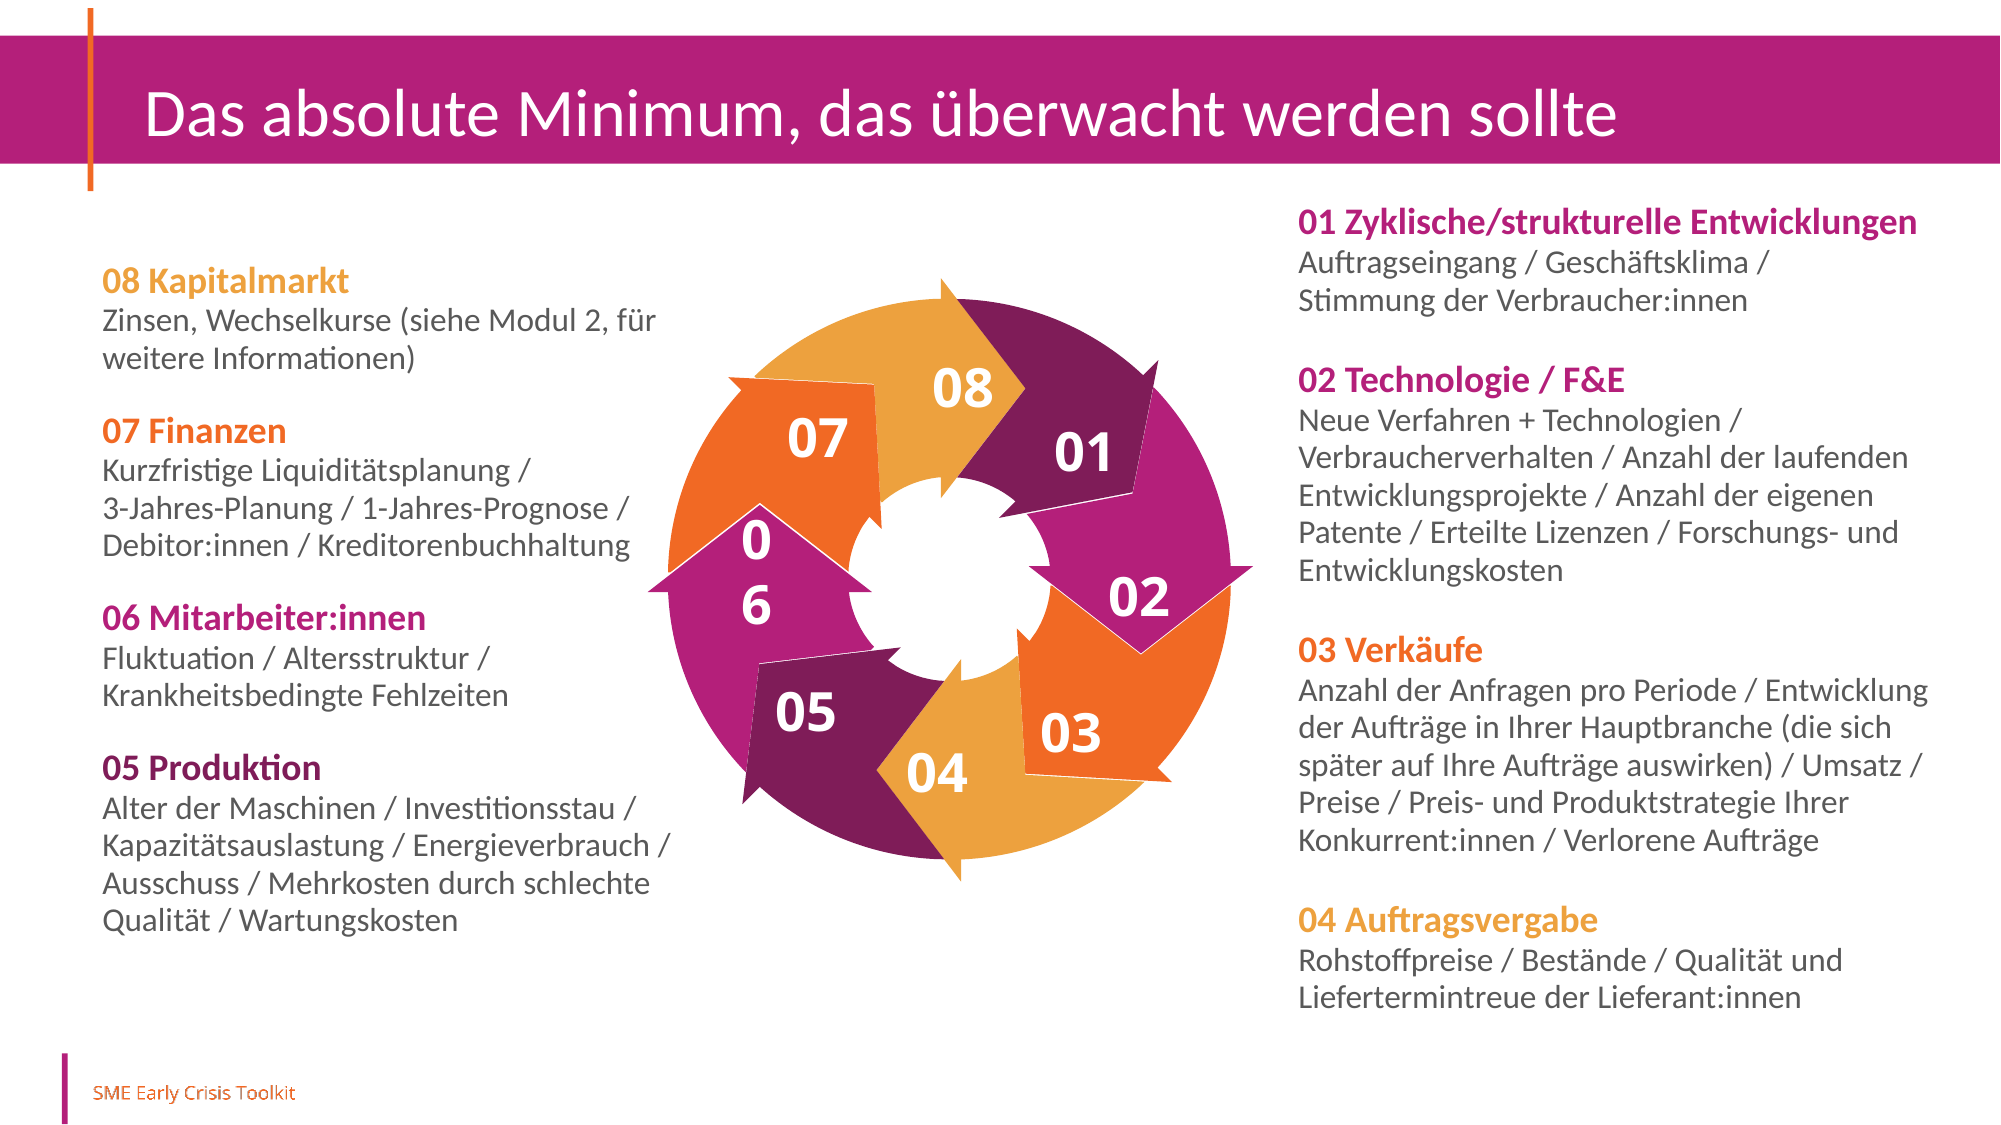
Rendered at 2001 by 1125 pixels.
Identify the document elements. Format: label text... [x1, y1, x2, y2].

text_box [86, 7, 94, 192]
picture [83, 1080, 295, 1104]
text_box [94, 35, 2000, 165]
text_box 08 Kapitalmarkt Zinsen, Wechselkurse (siehe Modul 2, für weitere Informationen) 07 Finanzen Kurzfristige Liquiditätsplanung / 3-Jahres-Planung / 1-Jahres-Prognose / Debitor:innen / Kreditorenbuchhaltung 06 Mitarbeiter:innen Fluktuation / Altersstruktur / Krankheitsbedingte Fehlzeiten 05 Produktion Alter der Maschinen / Investitionsstau / Kapazitätsauslastung / Energieverbrauch / Ausschuss / Mehrkosten durch schlechte Qualität / Wartungskosten [87, 255, 690, 984]
text_box 01 Zyklische/strukturelle Entwicklungen Auftragseingang / Geschäftsklima / Stimmung der Verbraucher:innen 02 Technologie / F&E Neue Verfahren + Technologien / Verbraucherverhalten / Anzahl der laufenden Entwicklungsprojekte / Anzahl der eigenen Patente / Erteilte Lizenzen / Forschungs- und Entwicklungskosten 03 Verkäufe Anzahl der Anfragen pro Periode / Entwicklung der Aufträge in Ihrer Hauptbranche (die sich später auf Ihre Aufträge auswirken) / Umsatz / Preise / Preis- und Produktstrategie Ihrer Konkurrent:innen / Verlorene Aufträge 04 Auftragsvergabe Rohstoffpreise / Bestände / Qualität und Liefertermintreue der Lieferant:innen [1283, 197, 1963, 1105]
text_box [647, 278, 1253, 882]
text_box [0, 35, 86, 165]
text_box Das absolute Minimum, das überwacht werden sollte [130, 70, 1776, 222]
